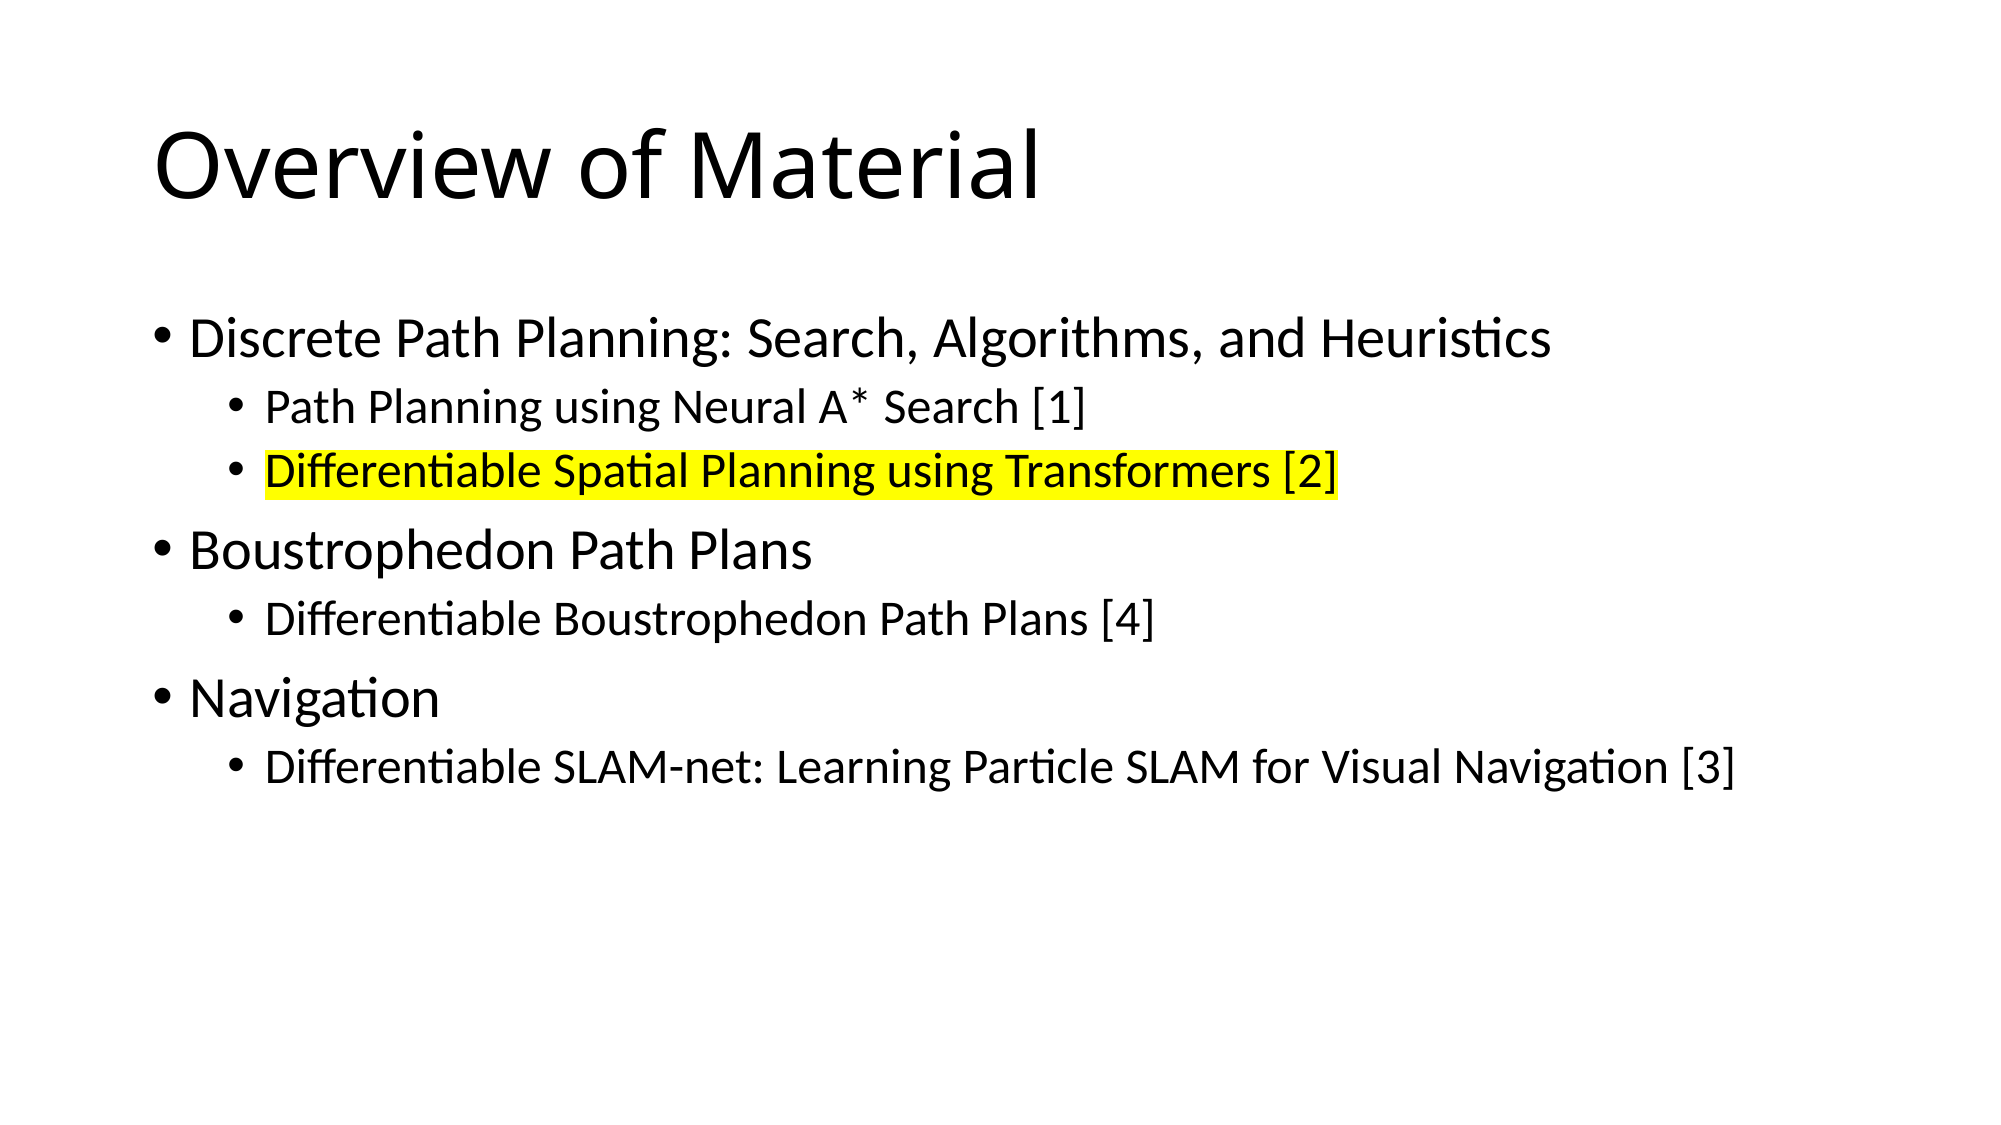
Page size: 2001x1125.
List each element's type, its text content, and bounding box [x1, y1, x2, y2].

list Discrete Path Planning: Search, Algorithms, and Heuristics Path Planning using Neural A* Search [1] Differentiable Spatial Planning using Transformers [2] Boustrophedon Path Plans Differentiable Boustrophedon Path Plans [4] Navigation Differentiable SLAM-net: Learning Particle SLAM for Visual Navigation [3] [137, 299, 1863, 1014]
title Overview of Material [137, 59, 1863, 278]
